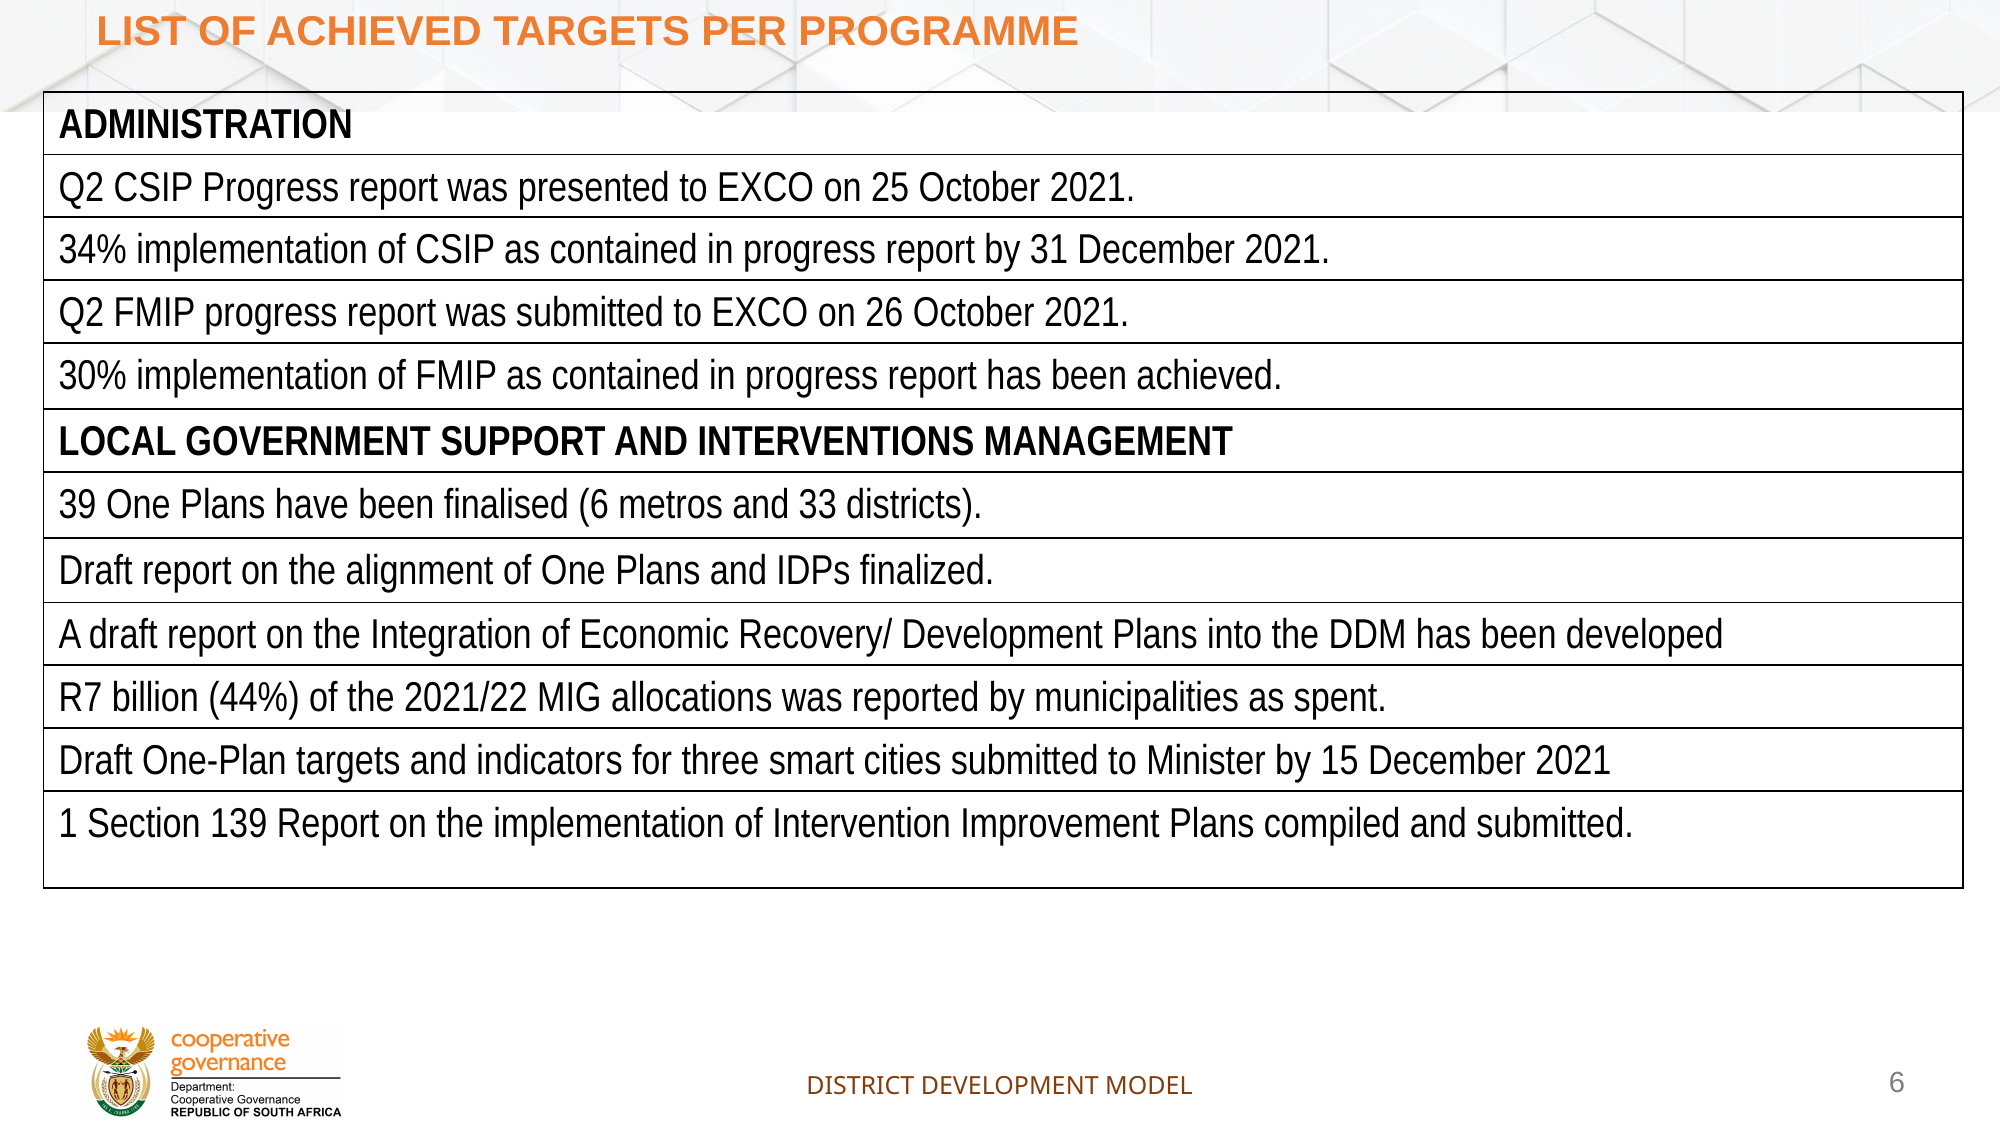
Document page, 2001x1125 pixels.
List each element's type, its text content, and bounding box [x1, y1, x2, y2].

table_cell A draft report on the Integration of Economic Recovery/ Development Plans into the DDM has been developed [44, 603, 1962, 664]
table_cell LOCAL GOVERNMENT SUPPORT AND INTERVENTIONS MANAGEMENT [44, 410, 1962, 471]
table_cell Draft report on the alignment of One Plans and IDPs finalized. [44, 539, 1962, 602]
picture [0, 0, 2000, 112]
table_cell 39 One Plans have been finalised (6 metros and 33 districts). [44, 473, 1962, 537]
table_cell 1 Section 139 Report on the implementation of Intervention Improvement Plans compiled and submitted. [44, 792, 1962, 887]
table_header ADMINISTRATION [44, 93, 1962, 154]
table_cell 34% implementation of CSIP as contained in progress report by 31 December 2021. [44, 218, 1962, 279]
table_cell 30% implementation of FMIP as contained in progress report has been achieved. [44, 344, 1962, 408]
table_cell Q2 FMIP progress report was submitted to EXCO on 26 October 2021. [44, 281, 1962, 342]
table_cell Draft One-Plan targets and indicators for three smart cities submitted to Minister by 15 December 2021 [44, 729, 1962, 790]
table_cell R7 billion (44%) of the 2021/22 MIG allocations was reported by municipalities as spent. [44, 666, 1962, 727]
title List of ACHIEVED targets per programme [81, 1, 1920, 65]
table_cell Q2 CSIP Progress report was presented to EXCO on 25 October 2021. [44, 155, 1962, 216]
picture [81, 1023, 347, 1121]
